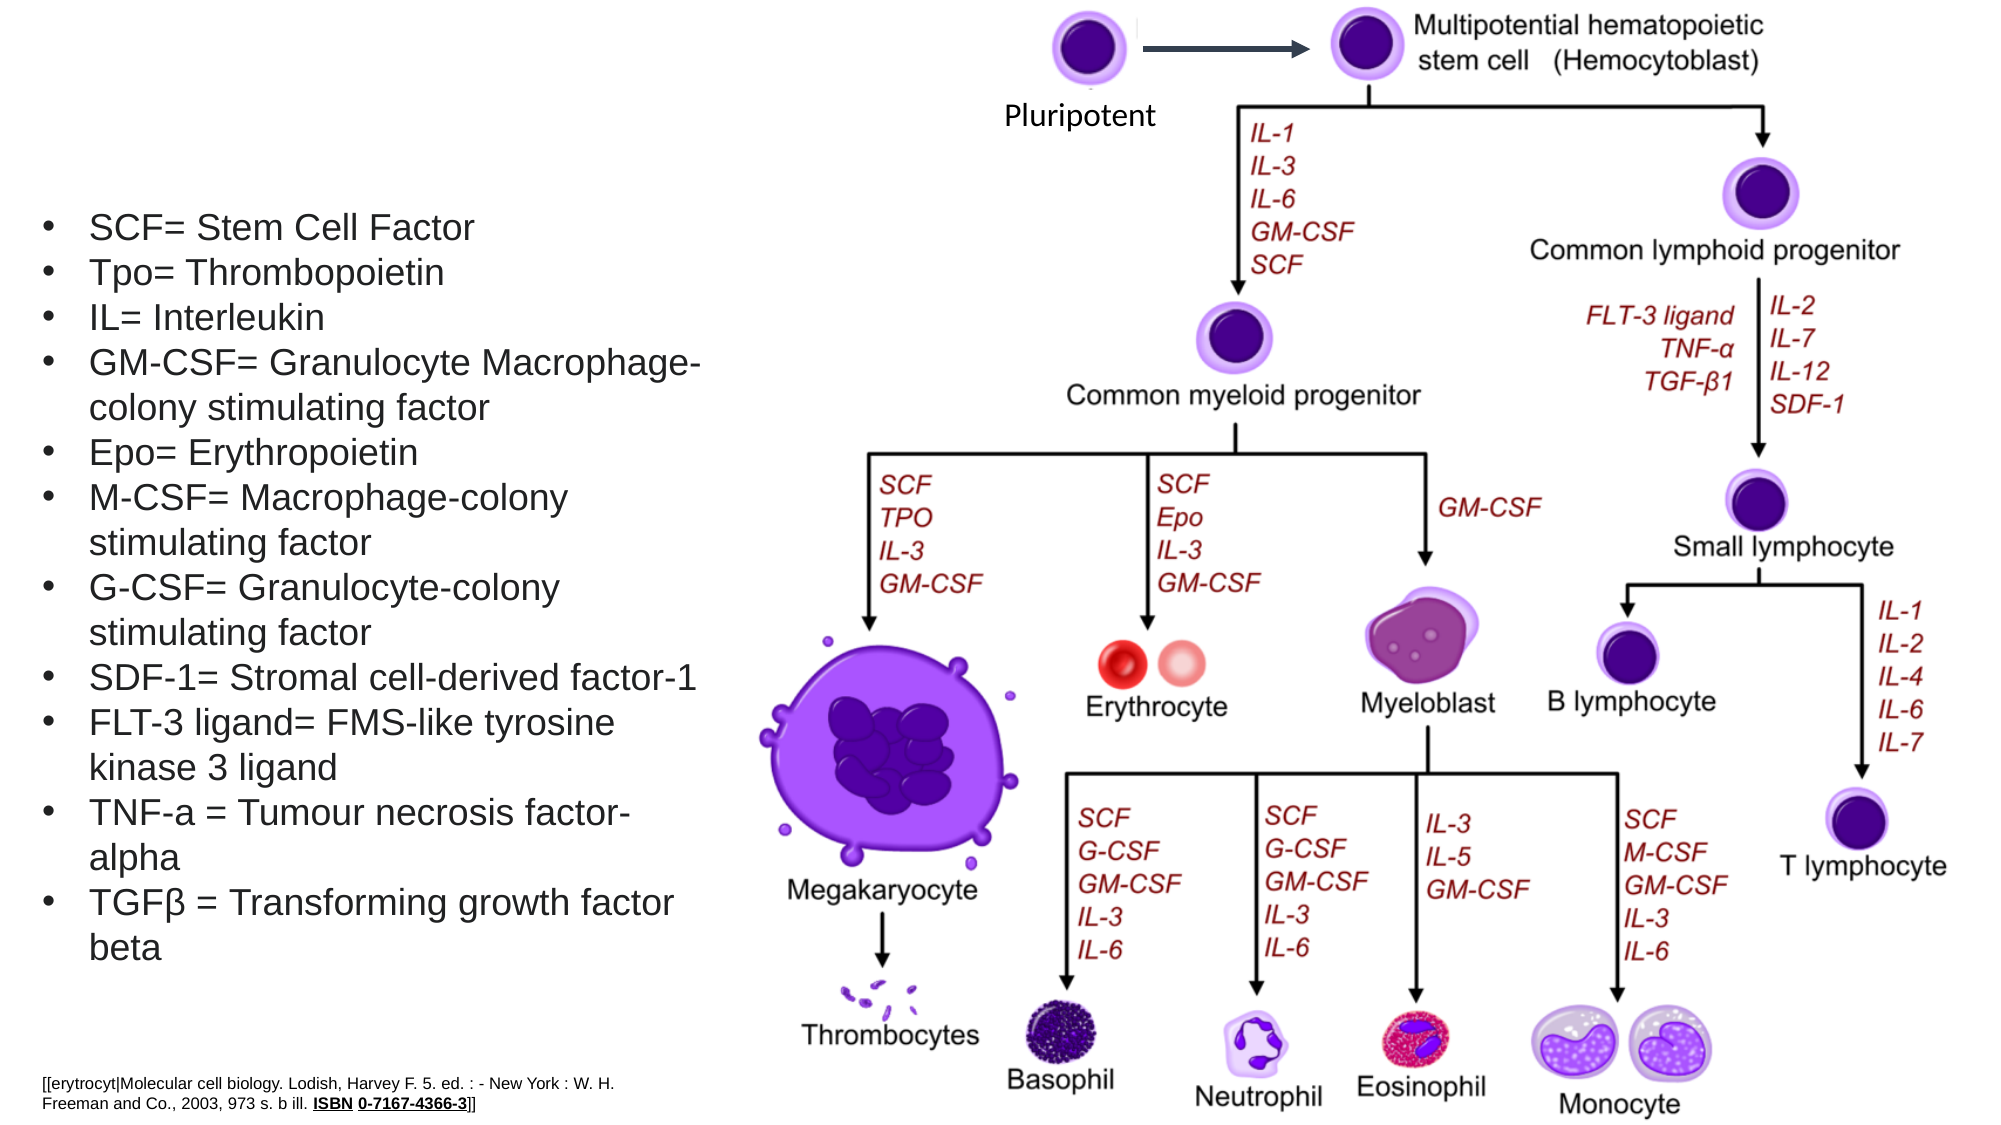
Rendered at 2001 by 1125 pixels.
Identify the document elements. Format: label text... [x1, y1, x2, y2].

text_box SCF= Stem Cell Factor Tpo= Thrombopoietin IL= Interleukin GM-CSF= Granulocyte Macrophage-colony stimulating factor Epo= Erythropoietin M-CSF= Macrophage-colony stimulating factor G-CSF= Granulocyte-colony stimulating factor SDF-1= Stromal cell-derived factor-1 FLT-3 ligand= FMS-like tyrosine kinase 3 ligand TNF-a = Tumour necrosis factor-alpha TGFβ = Transforming growth factor beta [27, 195, 728, 1021]
picture [752, 0, 1952, 1125]
text_box [[erytrocyt|Molecular cell biology. Lodish, Harvey F. 5. ed. : - New York : W. H. Freeman and Co., 2003, 973 s. b ill. ISBN 0-7167-4366-3]] [27, 1065, 685, 1121]
